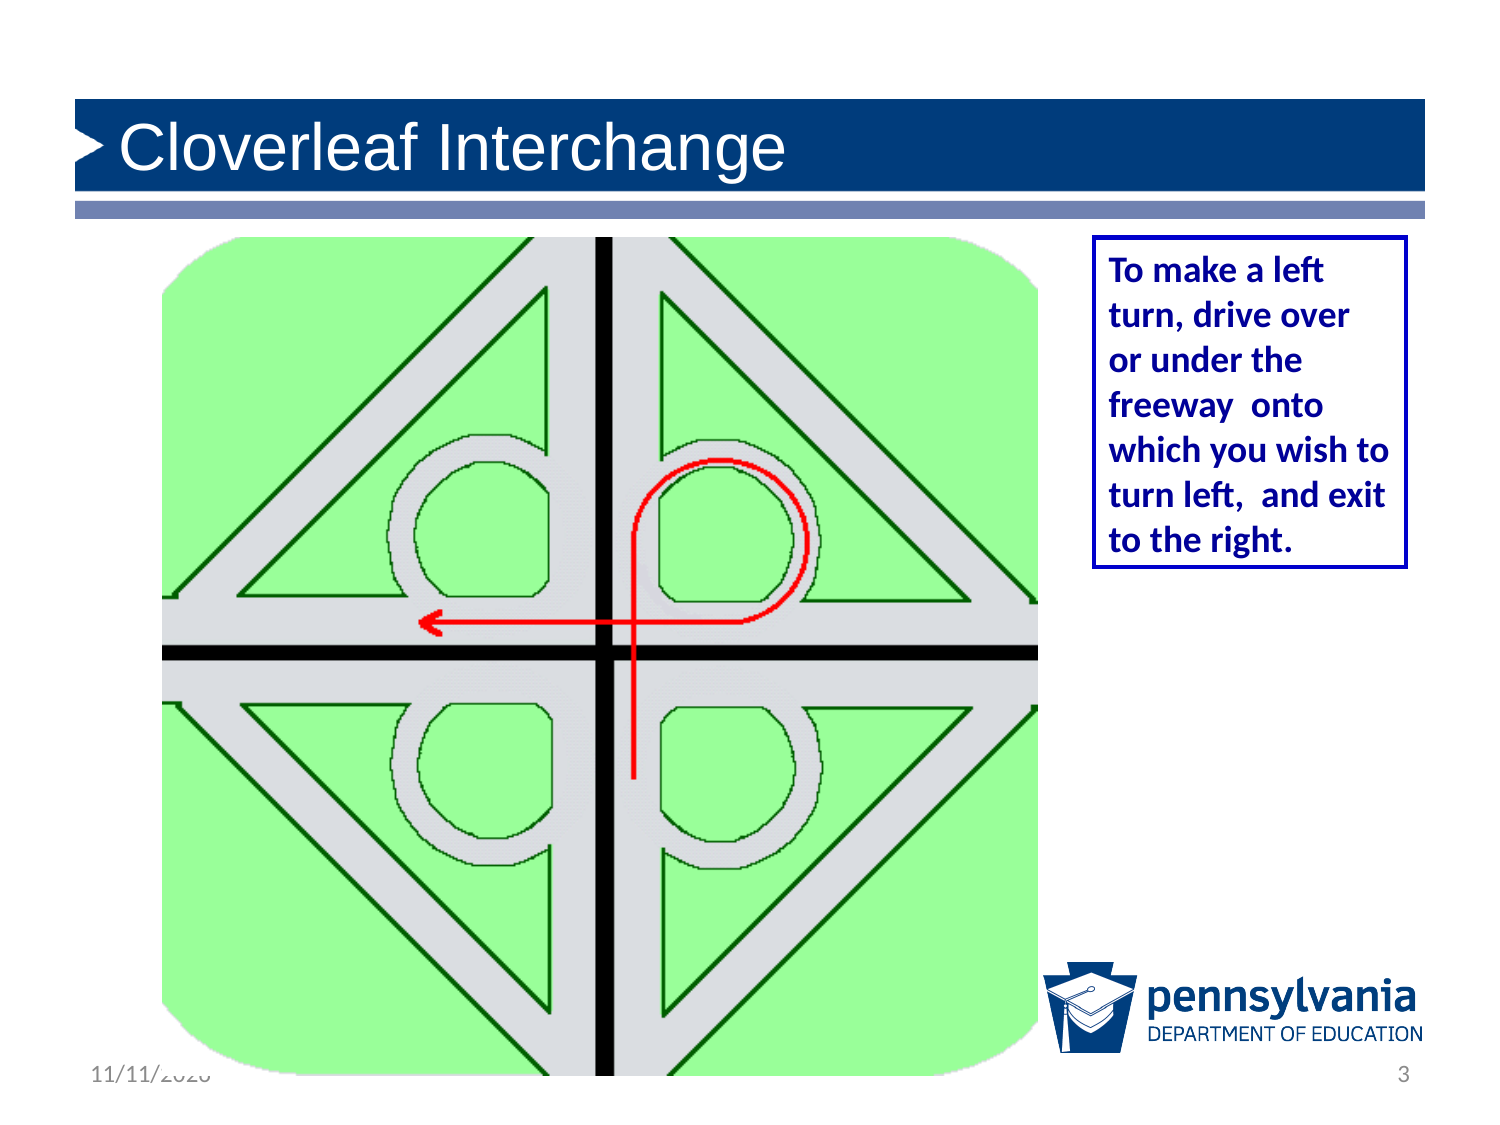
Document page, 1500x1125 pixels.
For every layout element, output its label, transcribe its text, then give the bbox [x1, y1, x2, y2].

slide_number 3 [1074, 1042, 1425, 1103]
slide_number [75, 1042, 425, 1103]
picture [1043, 962, 1422, 1053]
title Cloverleaf Interchange [75, 50, 1425, 238]
text_box To make a left turn, drive over or under the freeway onto which you wish to turn left, and exit to the right. [1093, 237, 1407, 568]
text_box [162, 237, 1039, 1076]
